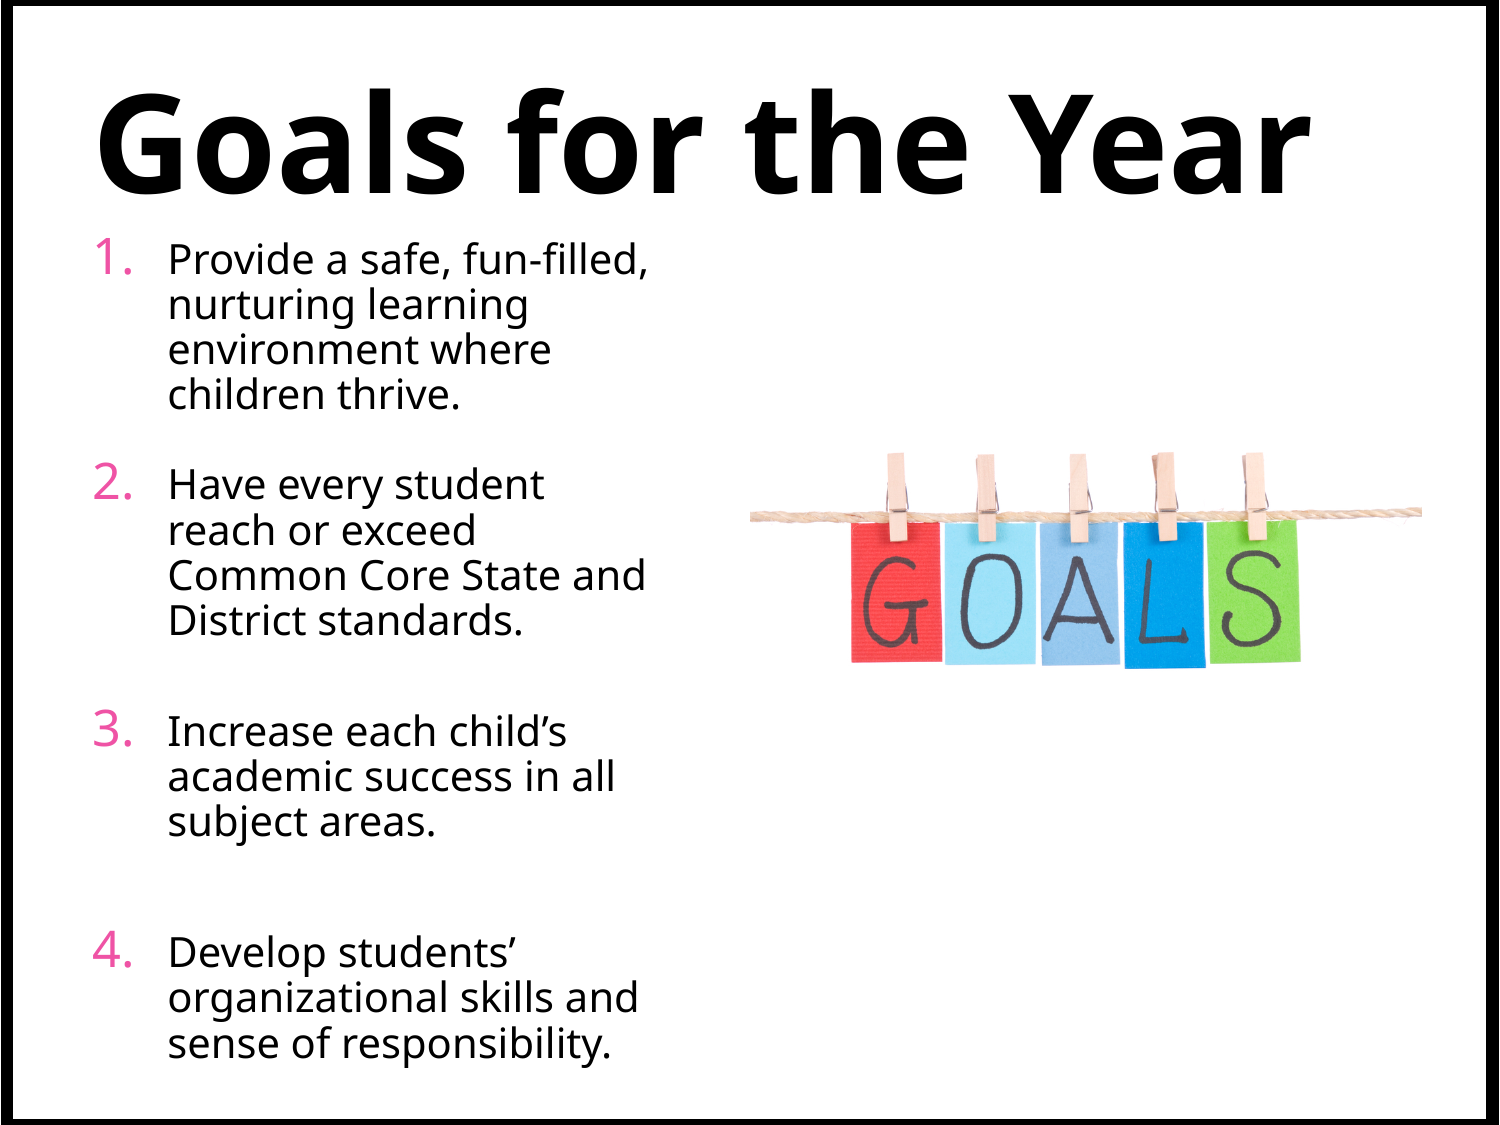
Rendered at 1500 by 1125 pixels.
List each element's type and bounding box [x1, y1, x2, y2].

text_box [7, 0, 1493, 1125]
picture [749, 336, 1423, 788]
